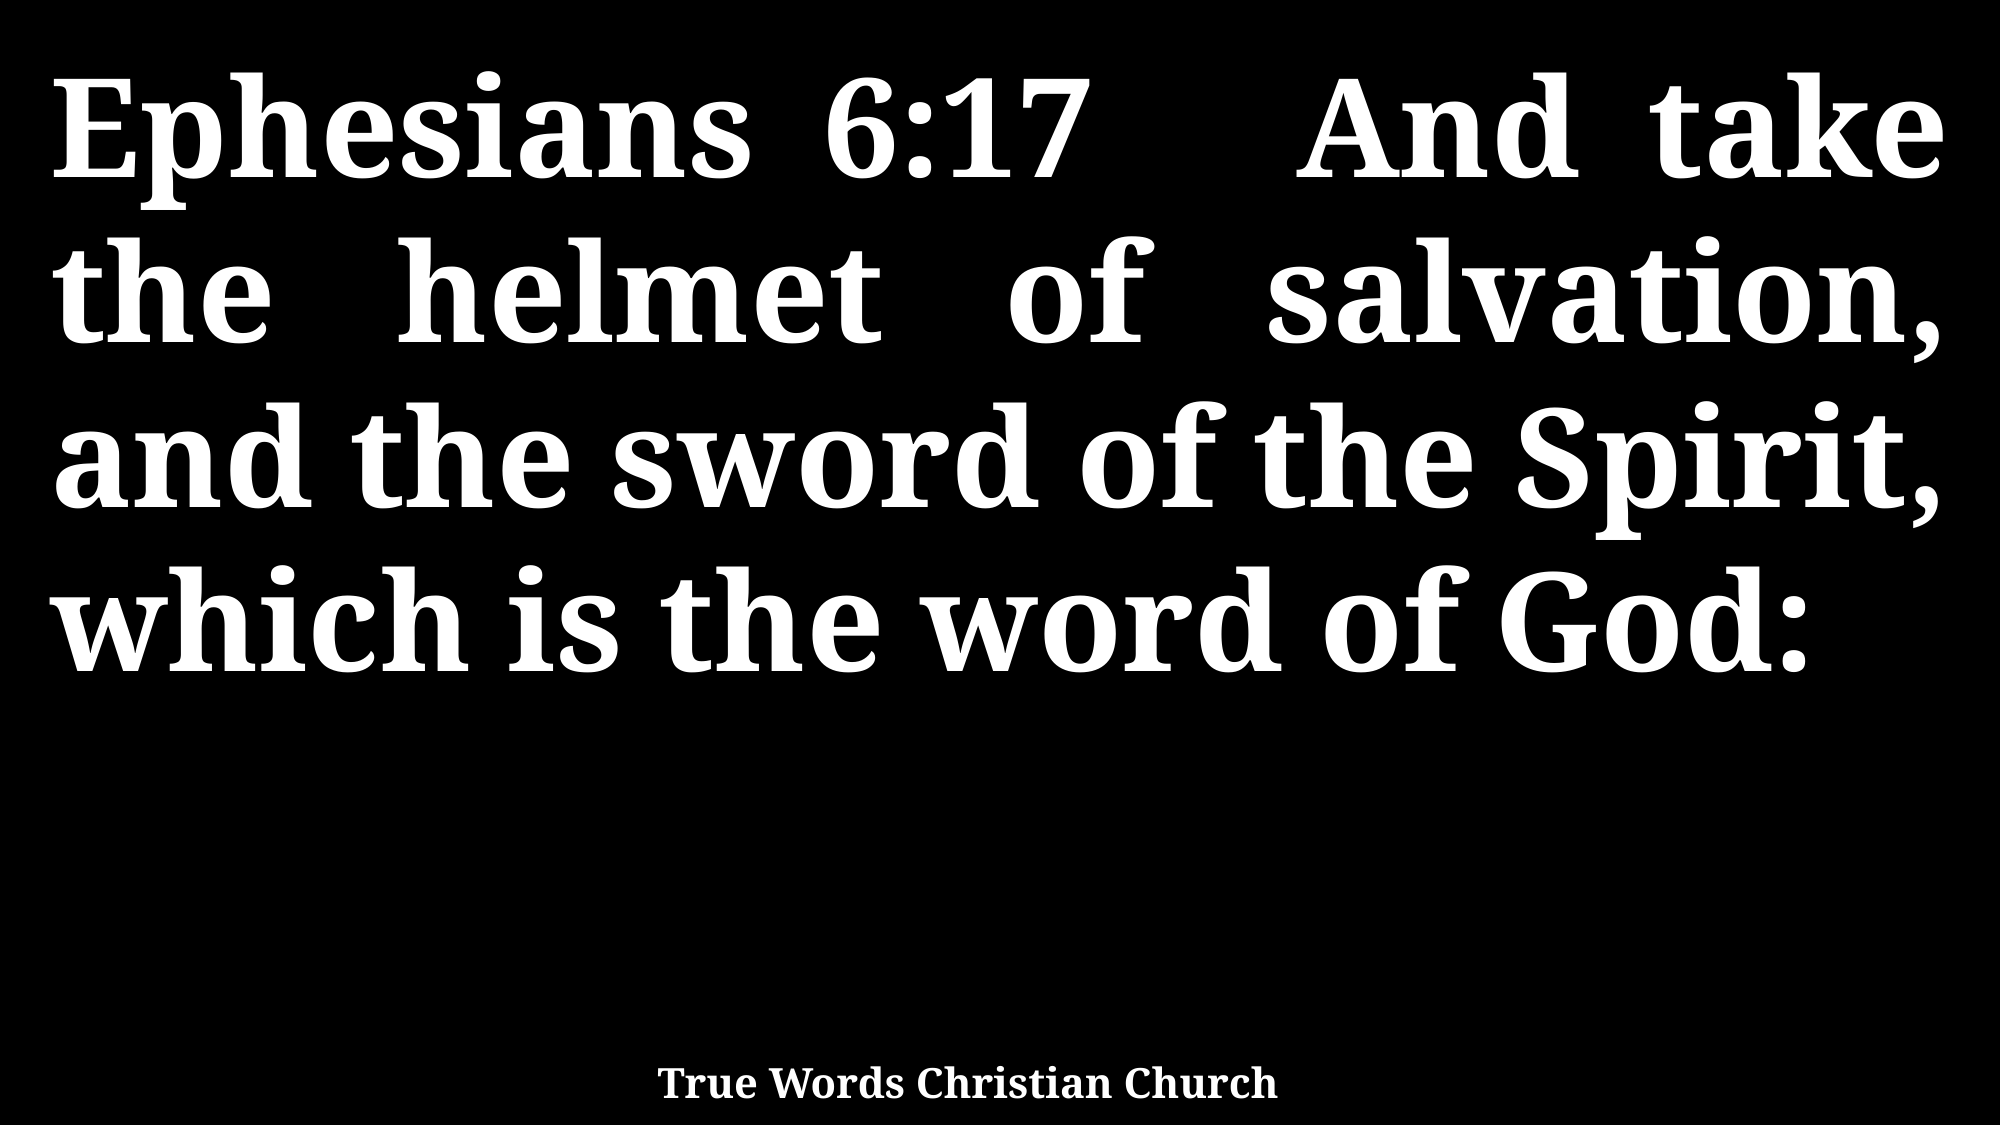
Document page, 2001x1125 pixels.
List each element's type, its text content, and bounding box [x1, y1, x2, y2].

text_box Ephesians 6:17 And take the helmet of salvation, and the sword of the Spirit, which is the word of God: [35, 32, 1965, 707]
text_box True Words Christian Church [642, 1049, 1294, 1114]
